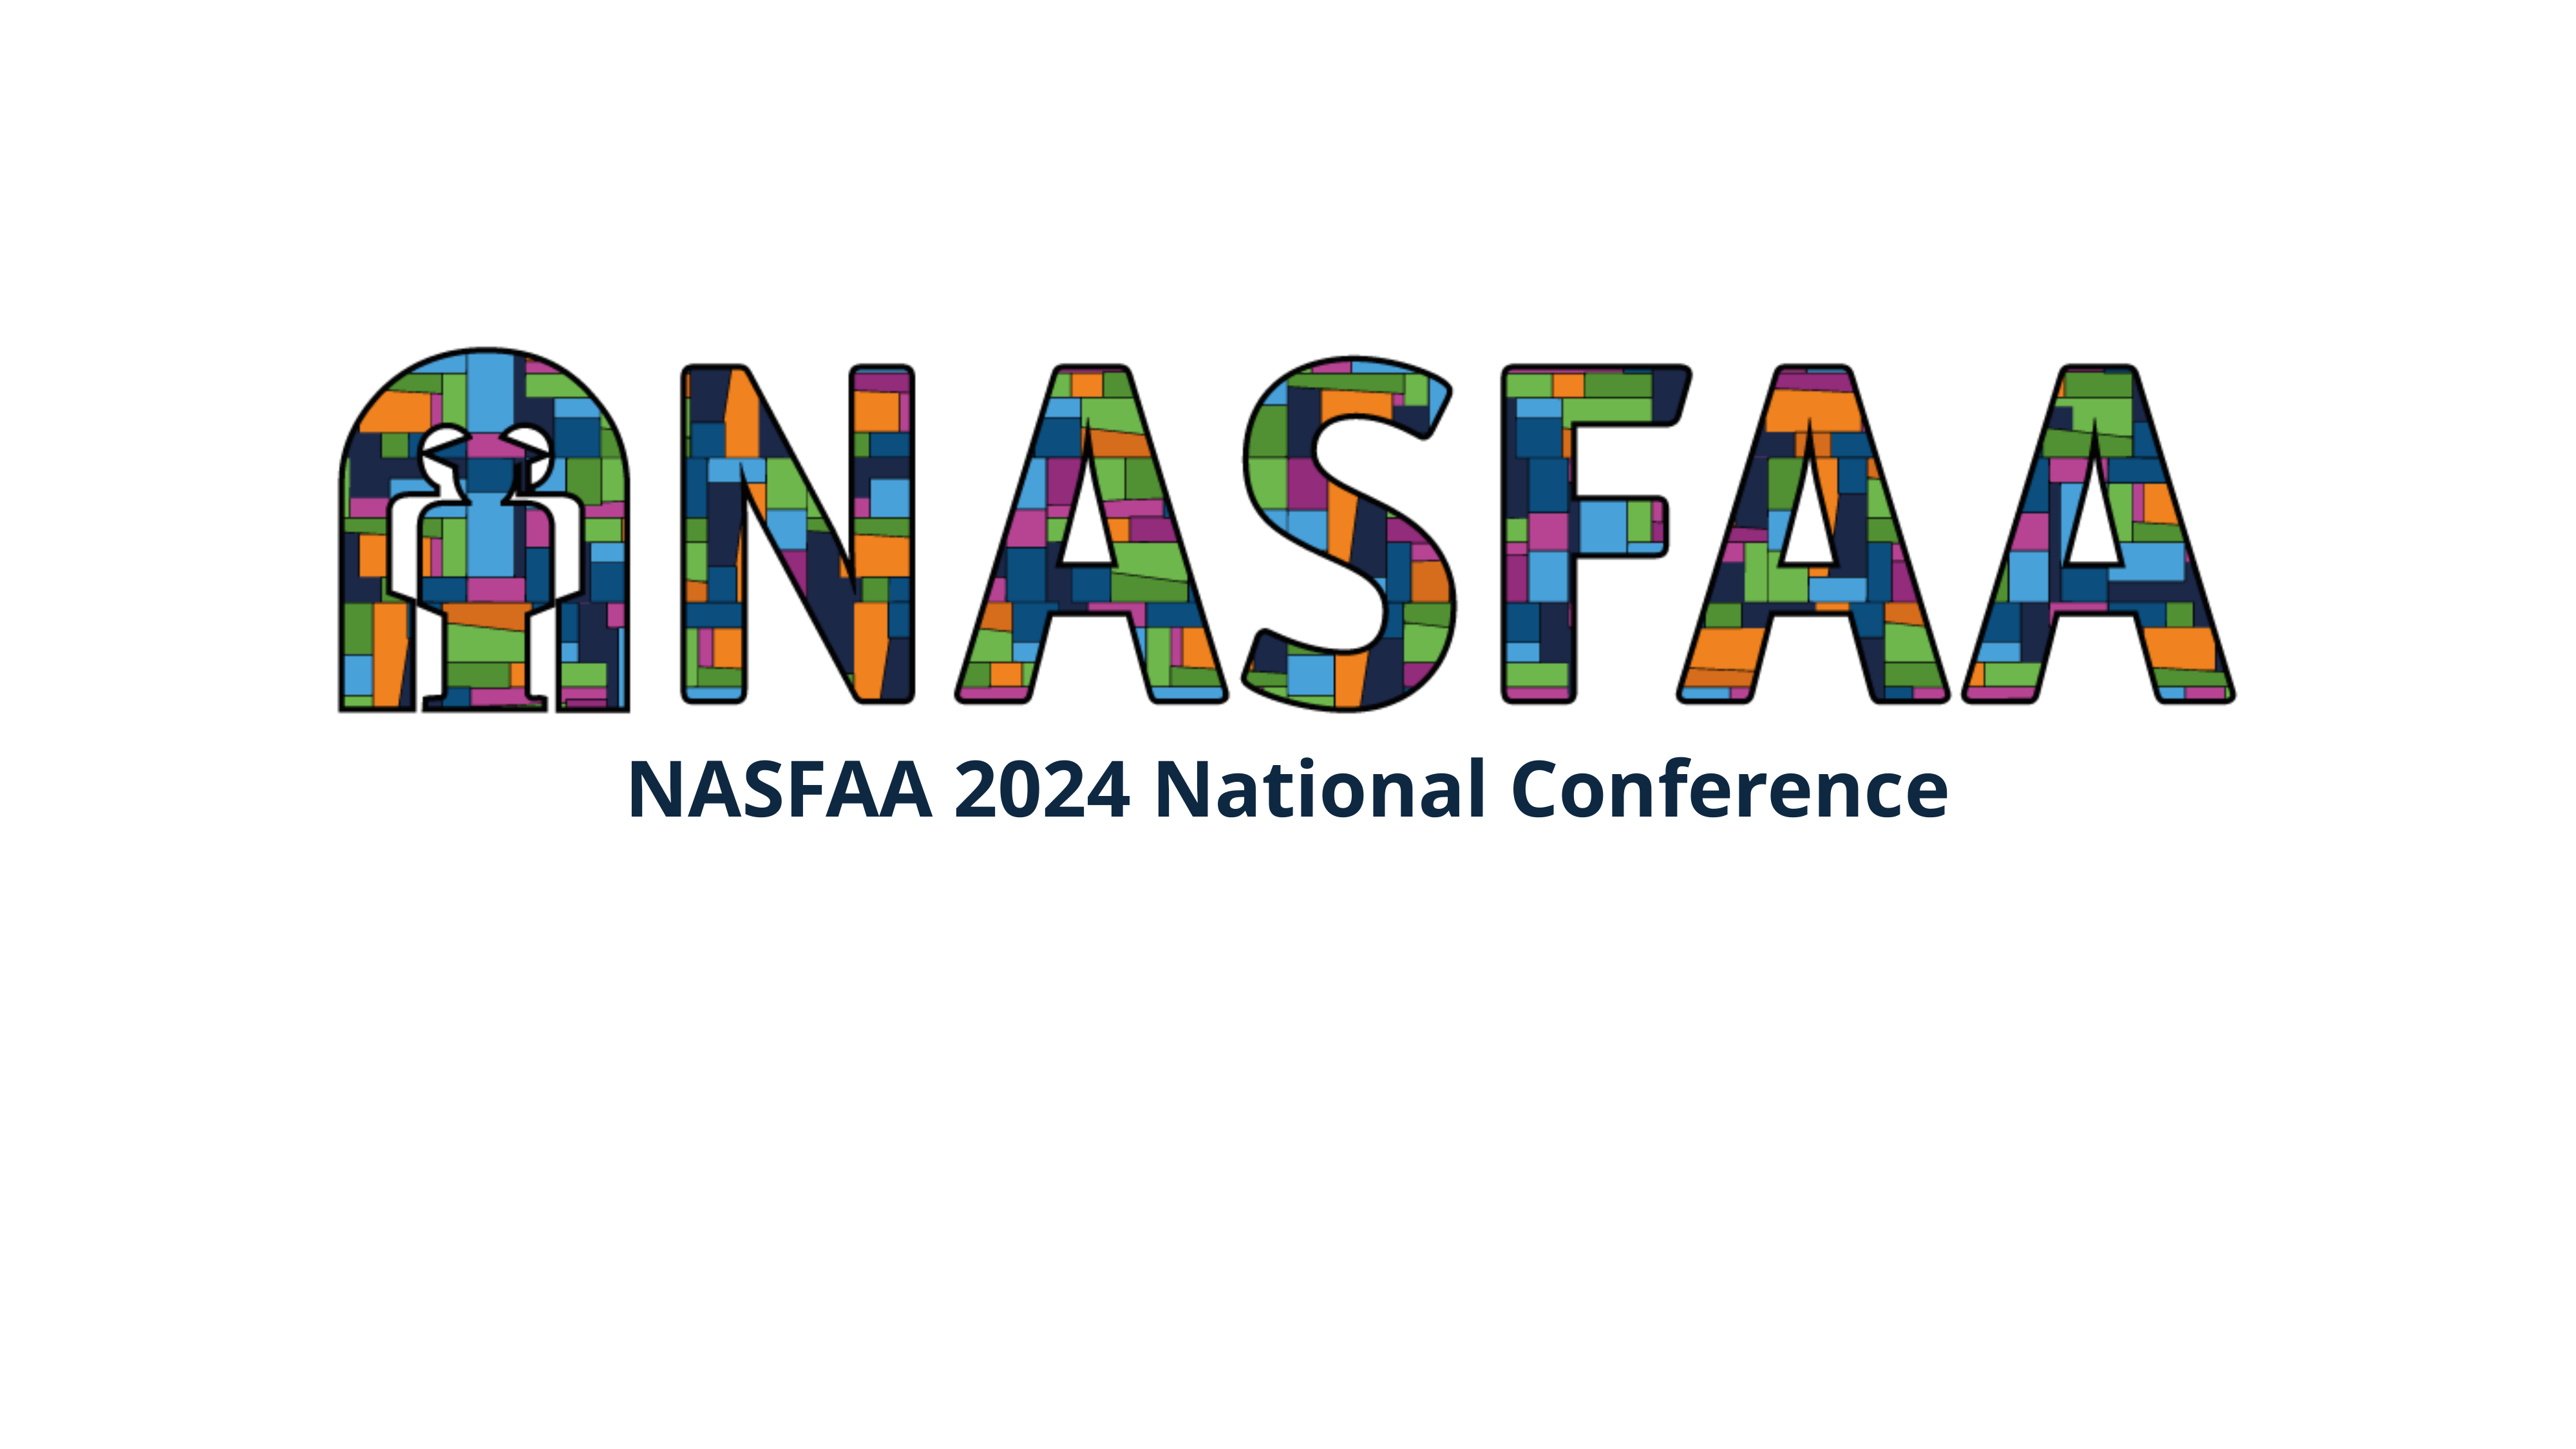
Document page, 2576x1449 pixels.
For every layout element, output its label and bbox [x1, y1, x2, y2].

picture [177, 212, 2399, 743]
